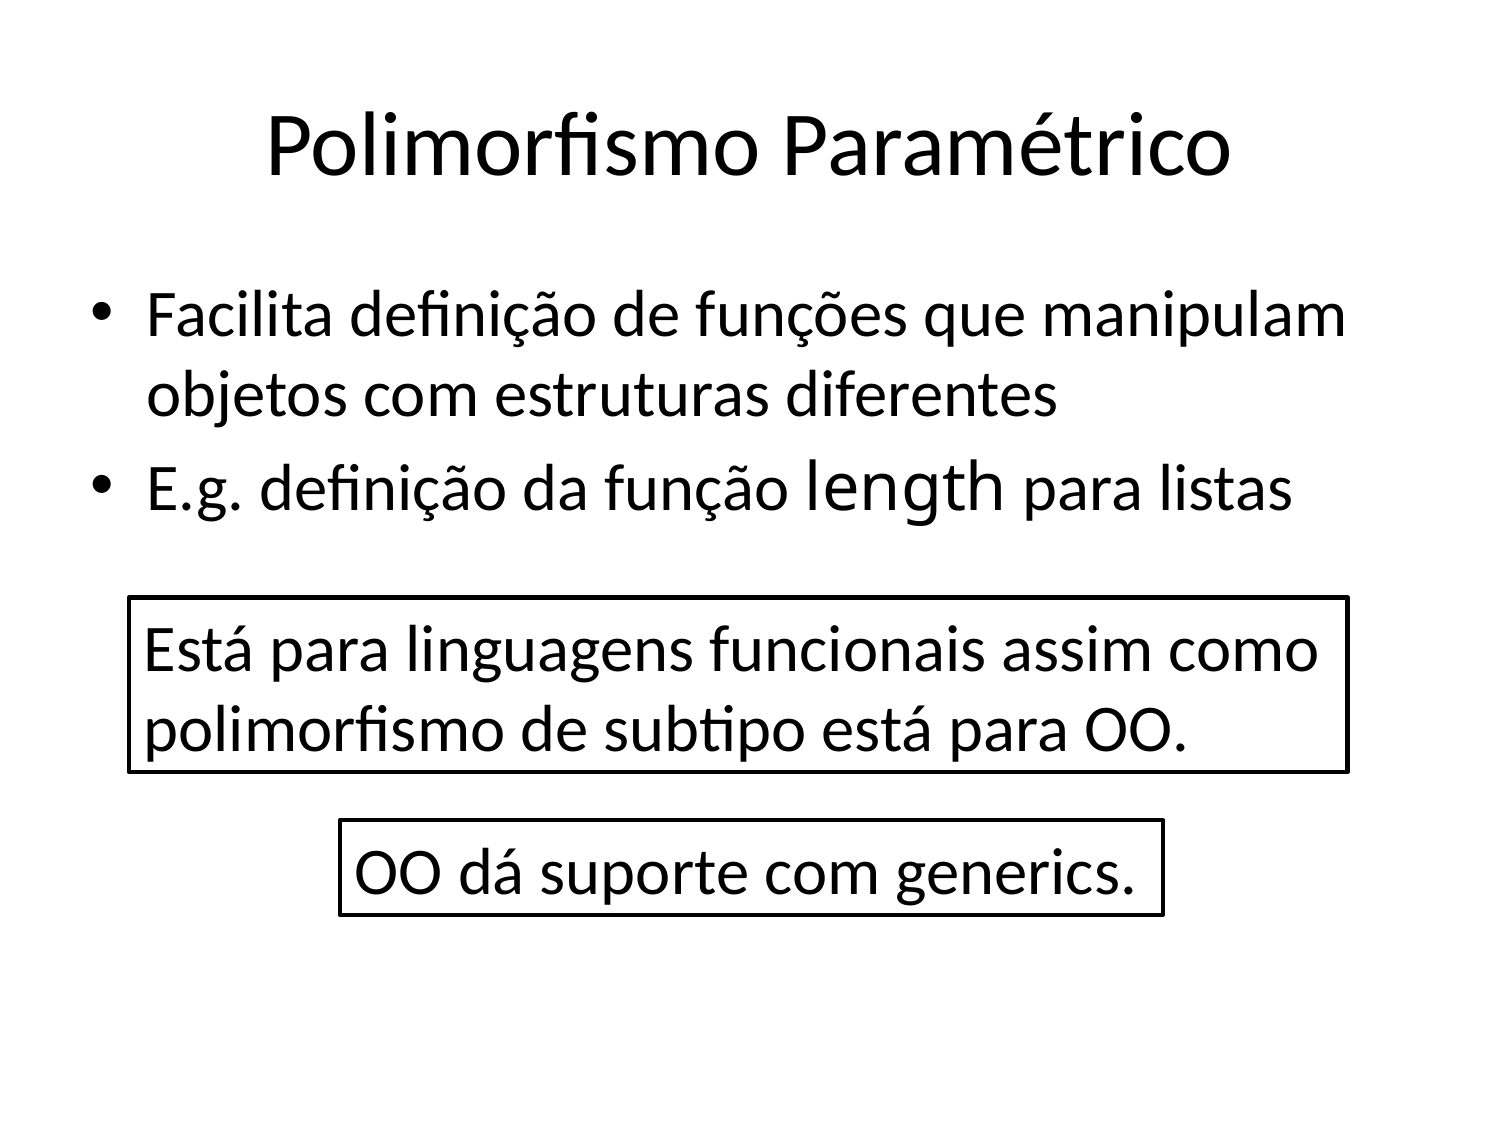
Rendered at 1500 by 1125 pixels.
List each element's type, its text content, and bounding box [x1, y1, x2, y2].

list Facilita definição de funções que manipulam objetos com estruturas diferentes E.g. definição da função length para listas [75, 262, 1425, 680]
text_box OO dá suporte com generics. [338, 818, 1165, 917]
title Polimorfismo Paramétrico [75, 45, 1425, 233]
text_box Está para linguagens funcionais assim como polimorfismo de subtipo está para OO. [127, 595, 1350, 774]
